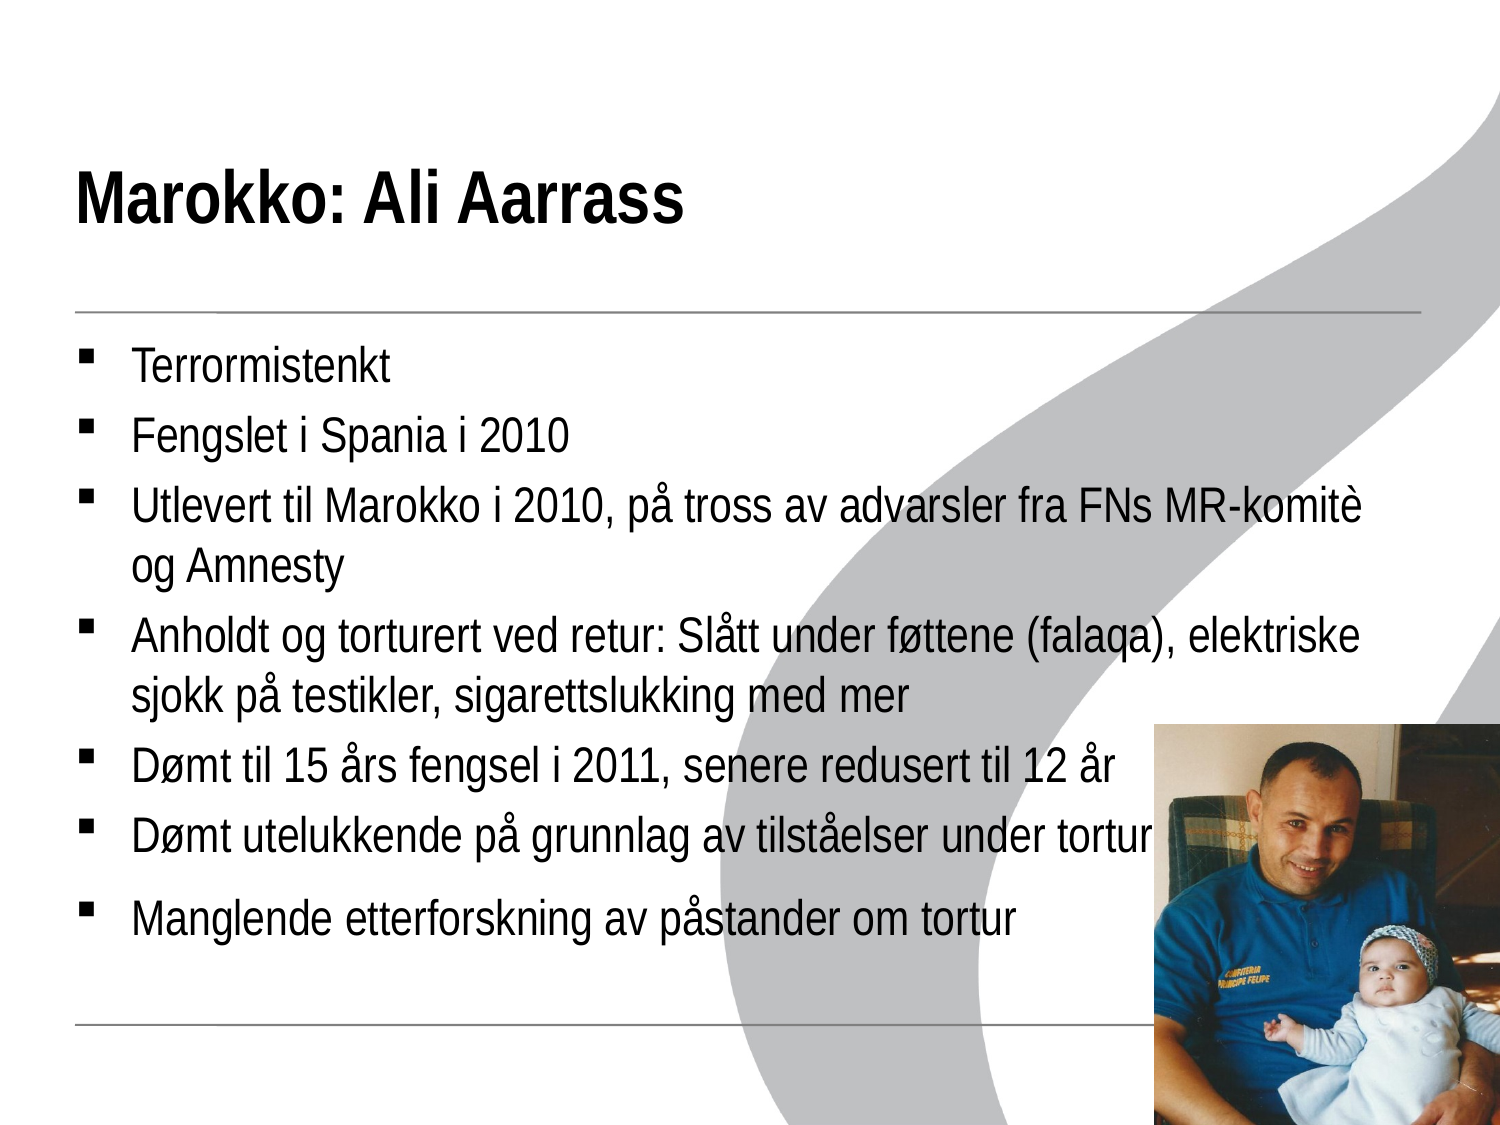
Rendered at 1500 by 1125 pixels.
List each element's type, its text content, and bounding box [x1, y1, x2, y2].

title Marokko: Ali Aarrass [75, 99, 1425, 288]
picture [0, 0, 1500, 1125]
list Terrormistenkt Fengslet i Spania i 2010 Utlevert til Marokko i 2010, på tross av advarsler fra FNs MR-komitè og Amnesty Anholdt og torturert ved retur: Slått under føttene (falaqa), elektriske sjokk på testikler, sigarettslukking med mer Dømt til 15 års fengsel i 2011, senere redusert til 12 år Dømt utelukkende på grunnlag av tilståelser under tortur Manglende etterforskning av påstander om tortur [75, 324, 1425, 1000]
